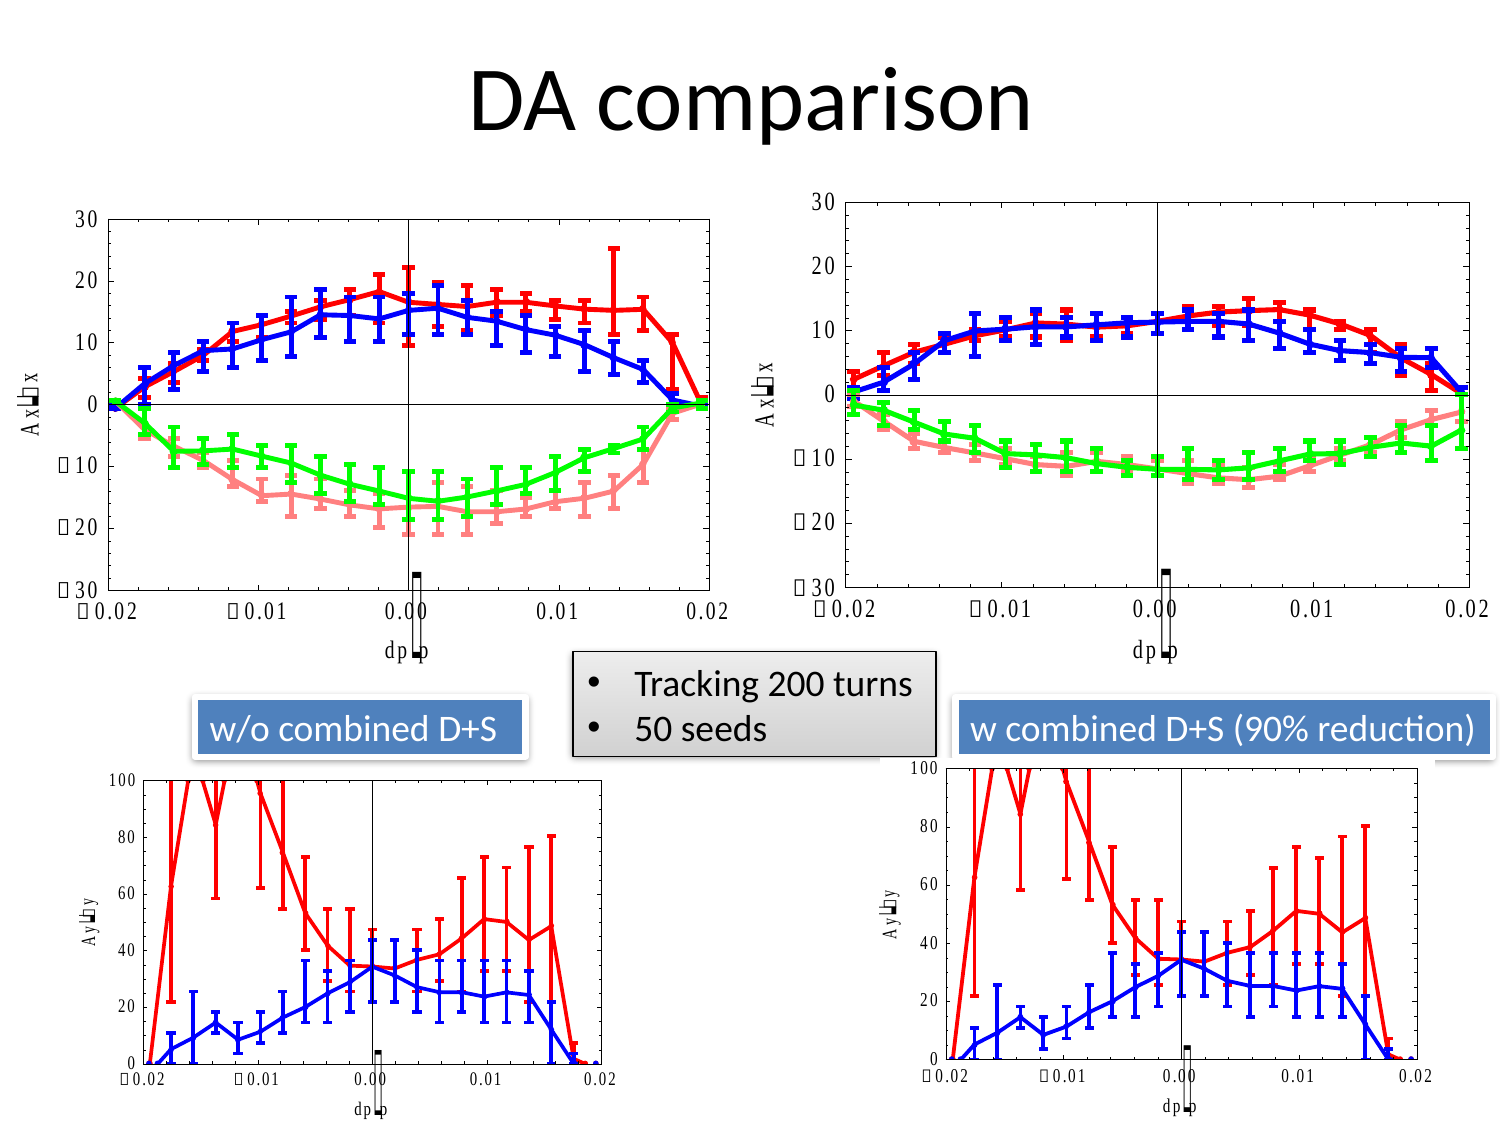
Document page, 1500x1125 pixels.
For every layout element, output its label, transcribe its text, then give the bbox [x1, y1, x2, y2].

title DA comparison [76, 0, 1427, 188]
text_box w/o combined D+S [192, 694, 529, 760]
picture [17, 204, 733, 670]
picture [751, 187, 1494, 670]
picture [78, 769, 620, 1123]
text_box Tracking 200 turns 50 seeds [572, 651, 937, 757]
picture [879, 757, 1436, 1121]
text_box w combined D+S (90% reduction) [952, 694, 1496, 760]
